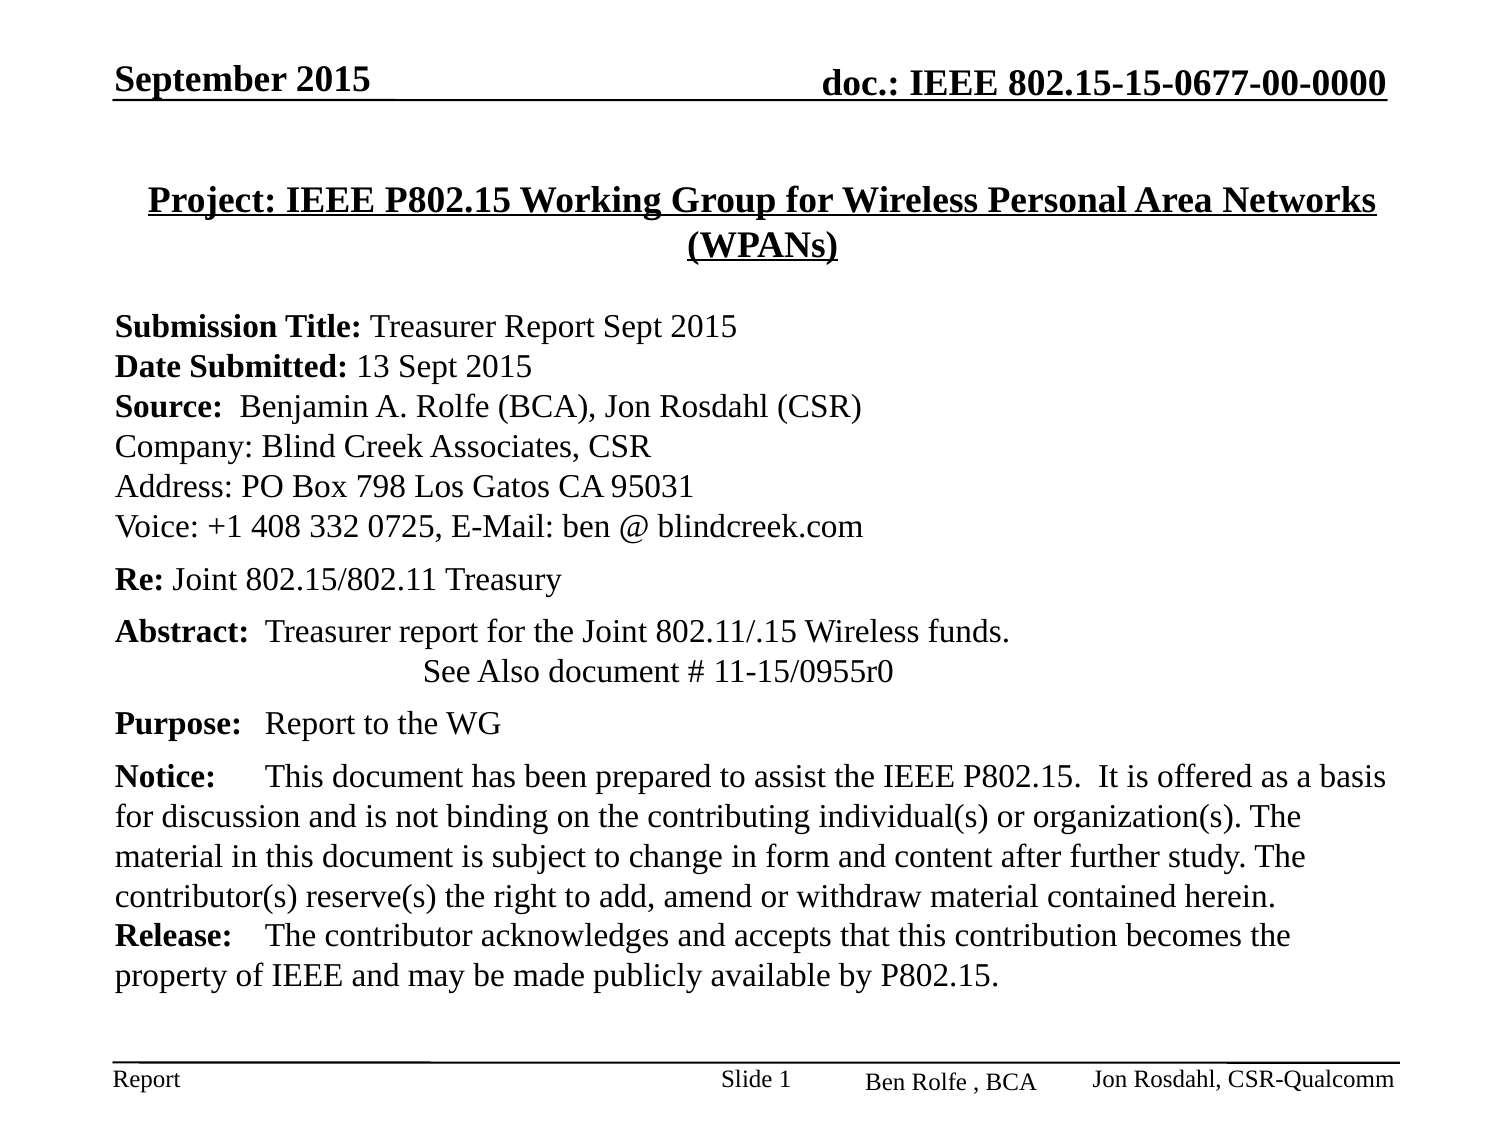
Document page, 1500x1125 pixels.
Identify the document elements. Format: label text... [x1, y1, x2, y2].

slide_number Slide 1 [712, 1061, 800, 1123]
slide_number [114, 54, 423, 100]
footer Jon Rosdahl, CSR-Qualcomm [1074, 1061, 1402, 1093]
text_box Project: IEEE P802.15 Working Group for Wireless Personal Area Networks (WPANs) Submission Title: Treasurer Report Sept 2015 Date Submitted: 13 Sept 2015 Source: Benjamin A. Rolfe (BCA), Jon Rosdahl (CSR) Company: Blind Creek Associates, CSR Address: PO Box 798 Los Gatos CA 95031 Voice: +1 408 332 0725, E-Mail: ben @ blindcreek.com Re: Joint 802.15/802.11 Treasury Abstract: Treasurer report for the Joint 802.11/.15 Wireless funds. See Also document # 11-15/0955r0 Purpose: Report to the WG Notice: This document has been prepared to assist the IEEE P802.15. It is offered as a basis for discussion and is not binding on the contributing individual(s) or organization(s). The material in this document is subject to change in form and content after further study. The contributor(s) reserve(s) the right to add, amend or withdraw material contained herein. Release: The contributor acknowledges and accepts that this contribution becomes the property of IEEE and may be made publicly available by P802.15. [99, 167, 1425, 1001]
